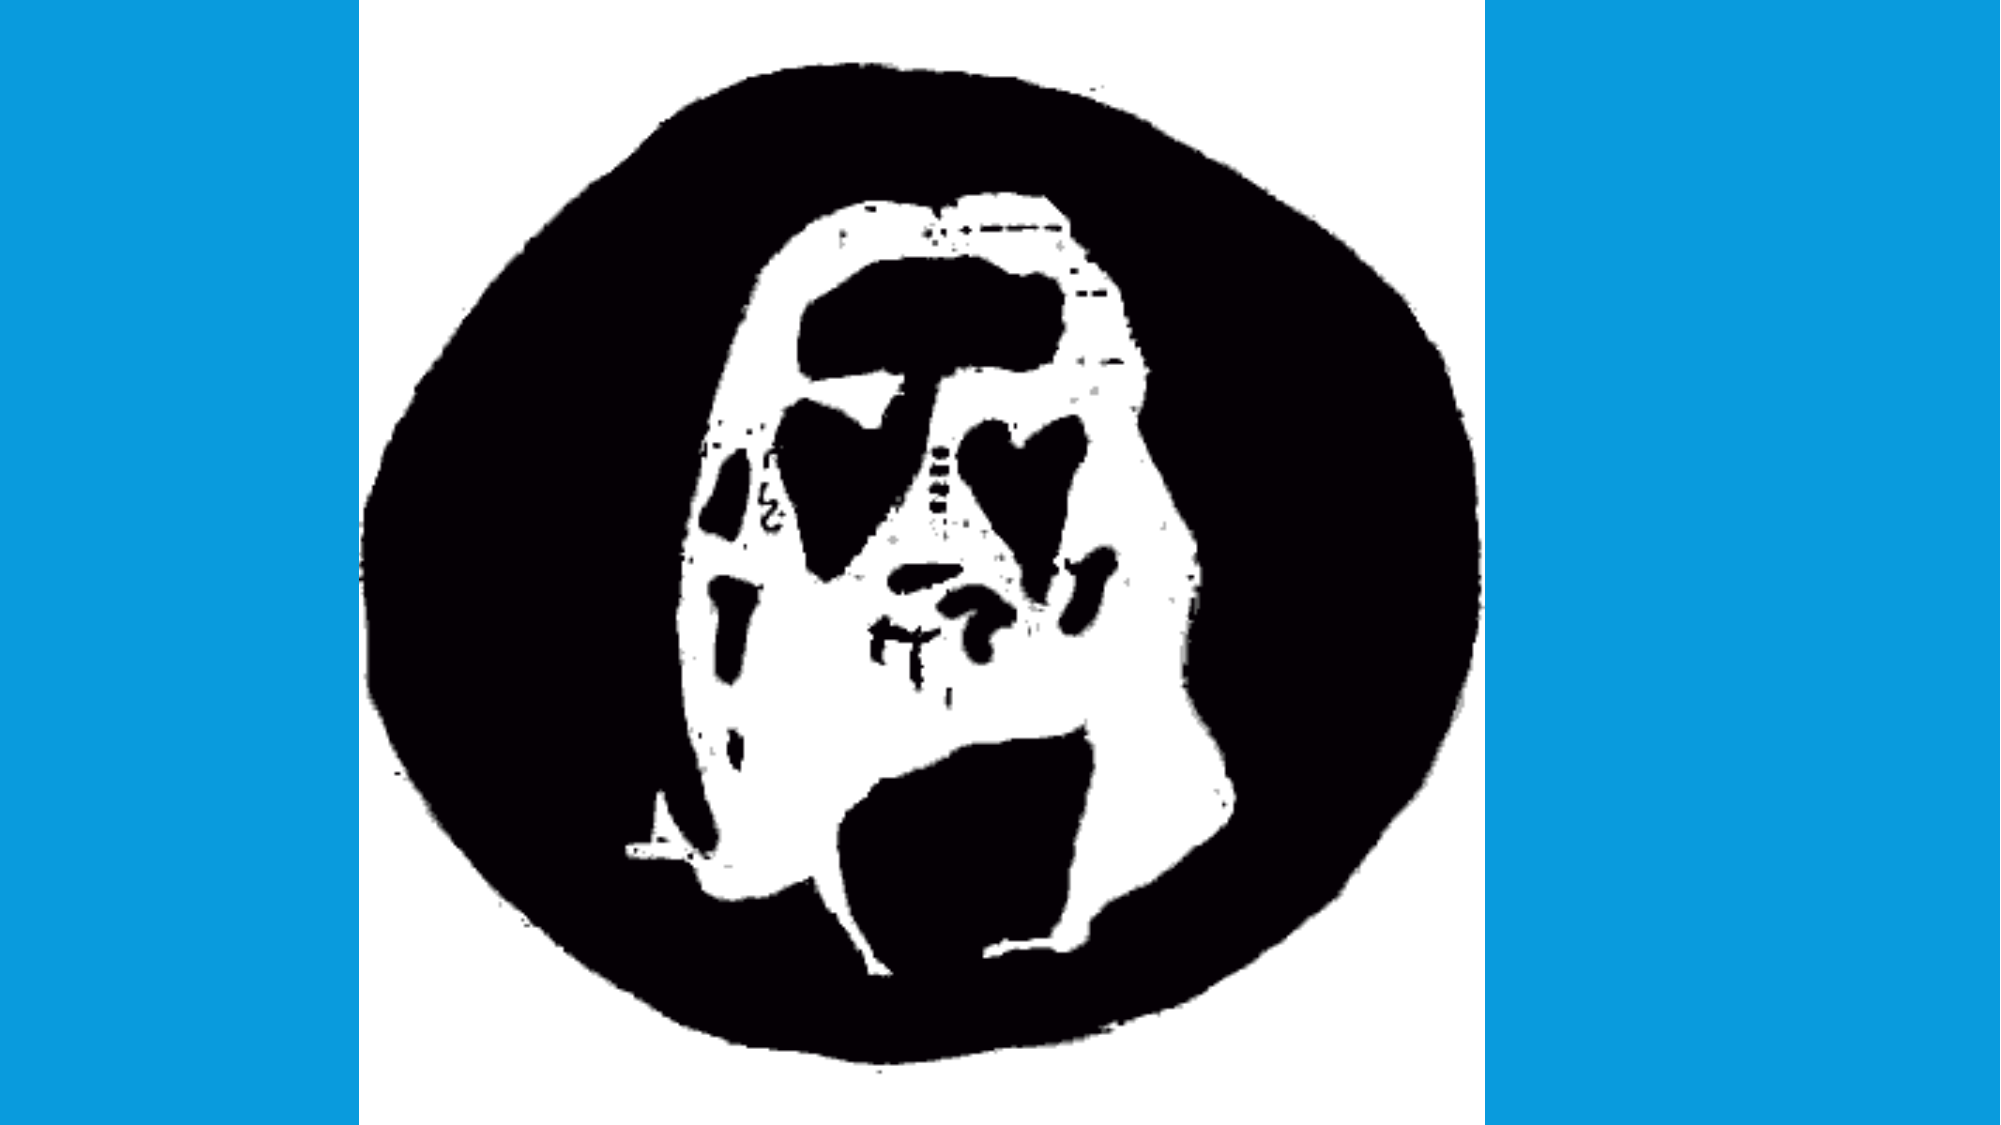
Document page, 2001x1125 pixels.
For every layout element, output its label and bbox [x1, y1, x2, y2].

picture [360, 0, 1484, 1125]
